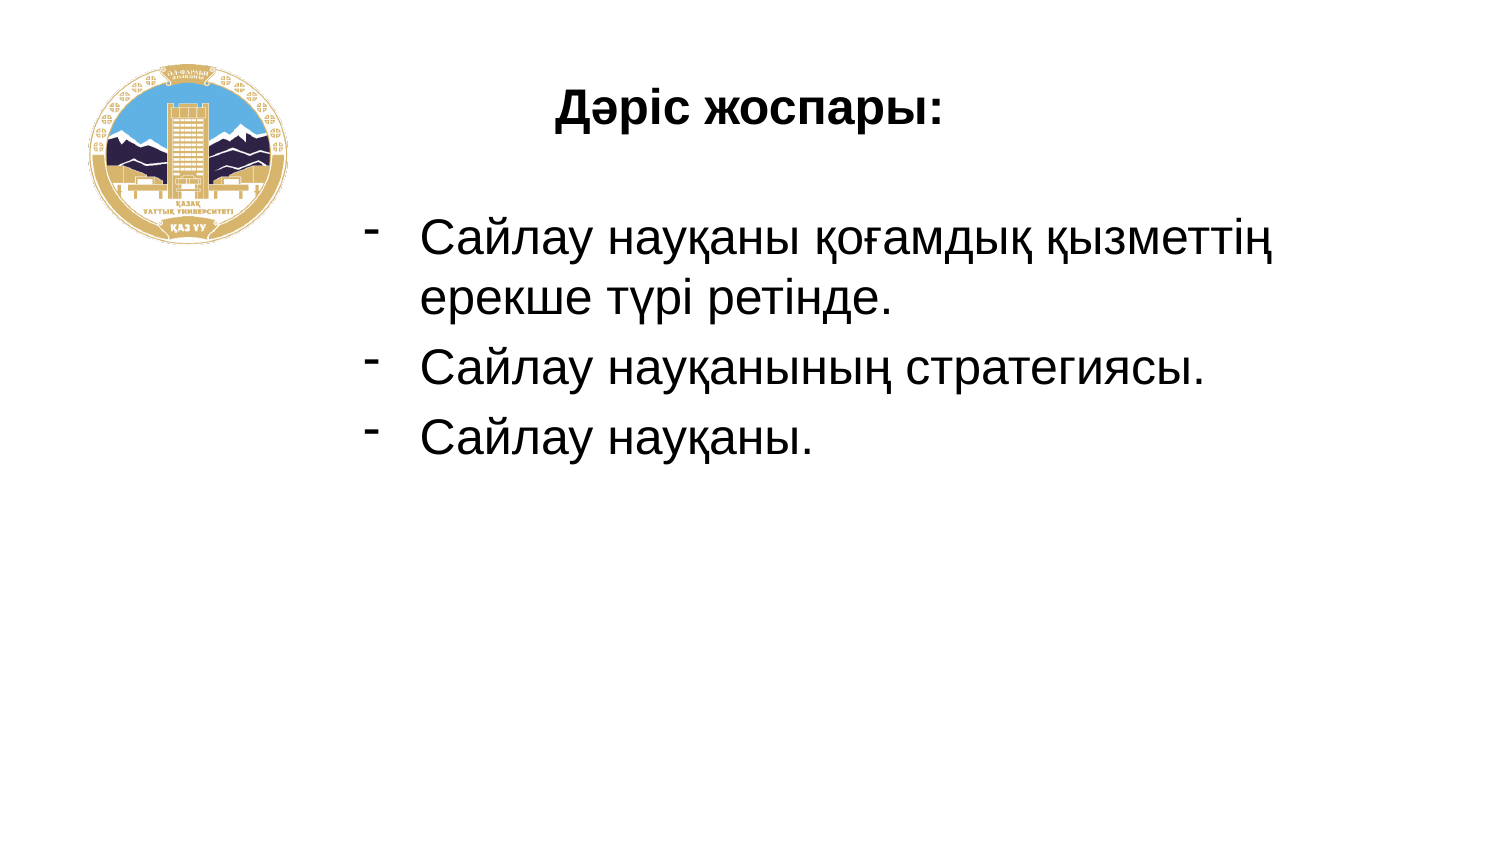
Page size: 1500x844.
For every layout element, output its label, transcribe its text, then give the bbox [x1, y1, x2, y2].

list Сайлау науқаны қоғамдық қызметтің ерекше түрі ретінде. Сайлау науқанының стратегиясы. Сайлау науқаны. [348, 196, 1425, 754]
picture [88, 64, 288, 245]
title Дәріс жоспары: [75, 33, 1425, 175]
